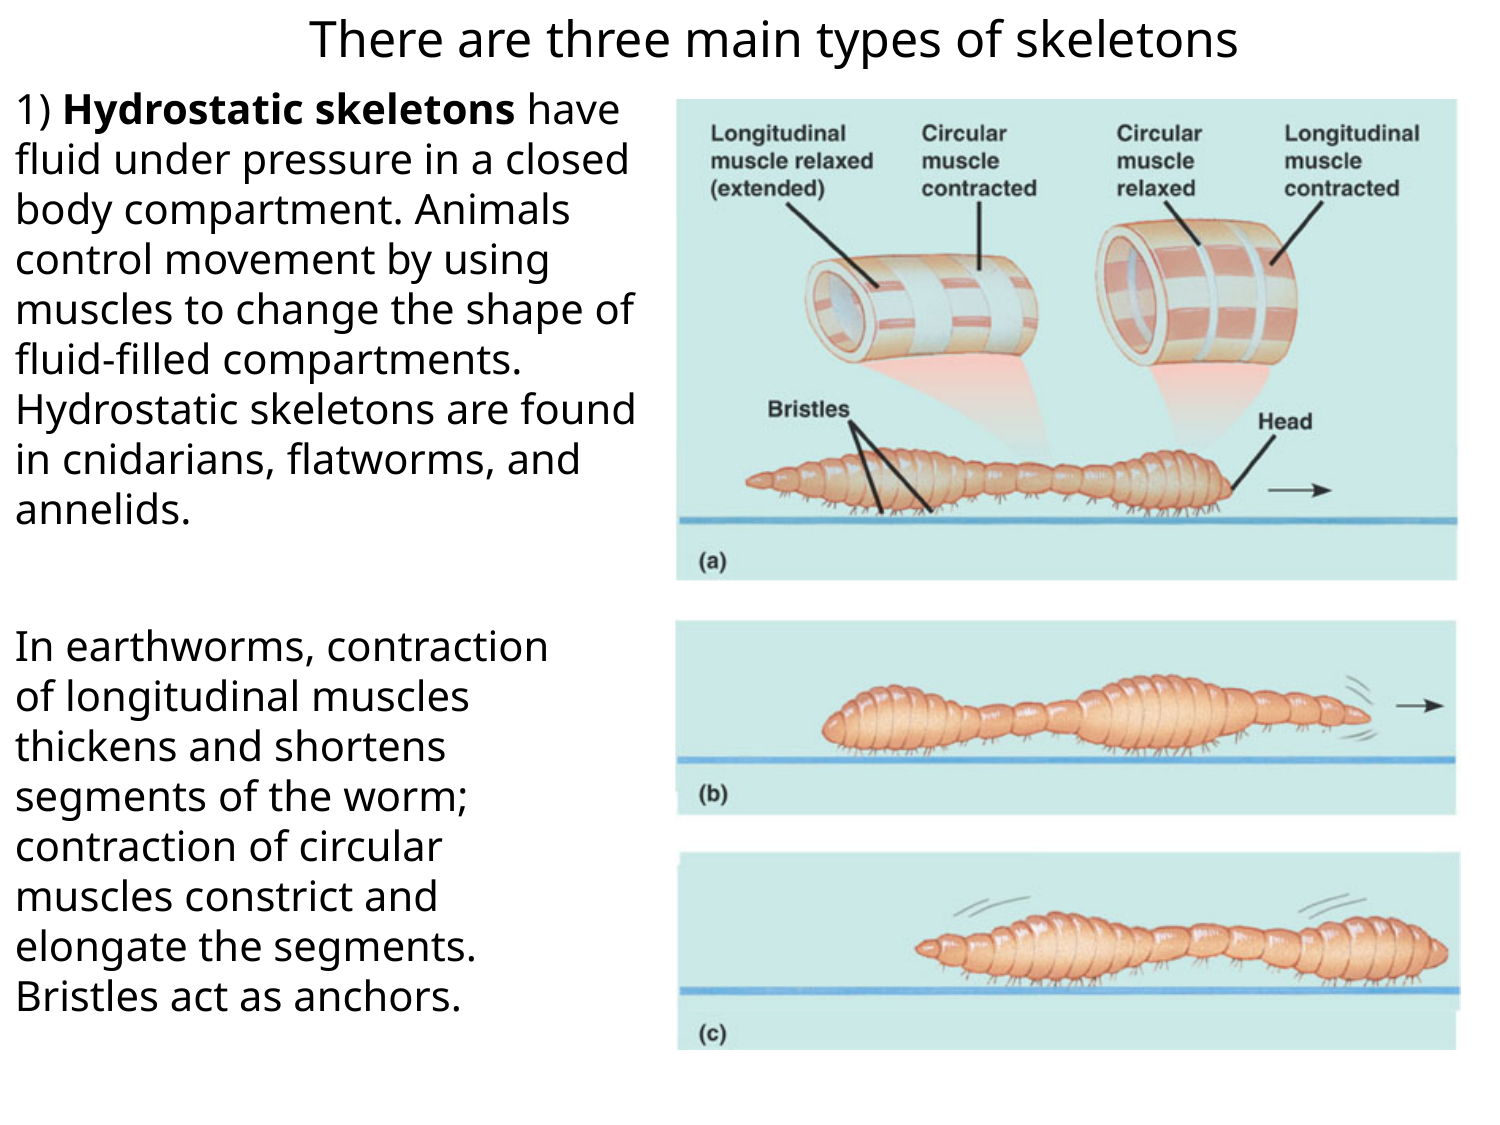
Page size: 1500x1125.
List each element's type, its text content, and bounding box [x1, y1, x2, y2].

picture [674, 99, 1461, 1051]
text_box 1) Hydrostatic skeletons have fluid under pressure in a closed body compartment. Animals control movement by using muscles to change the shape of fluid-filled compartments. Hydrostatic skeletons are found in cnidarians, flatworms, and annelids. [0, 75, 663, 540]
text_box There are three main types of skeletons [294, 0, 1255, 75]
text_box In earthworms, contraction of longitudinal muscles thickens and shortens segments of the worm; contraction of circular muscles constrict and elongate the segments. Bristles act as anchors. [0, 612, 588, 1028]
